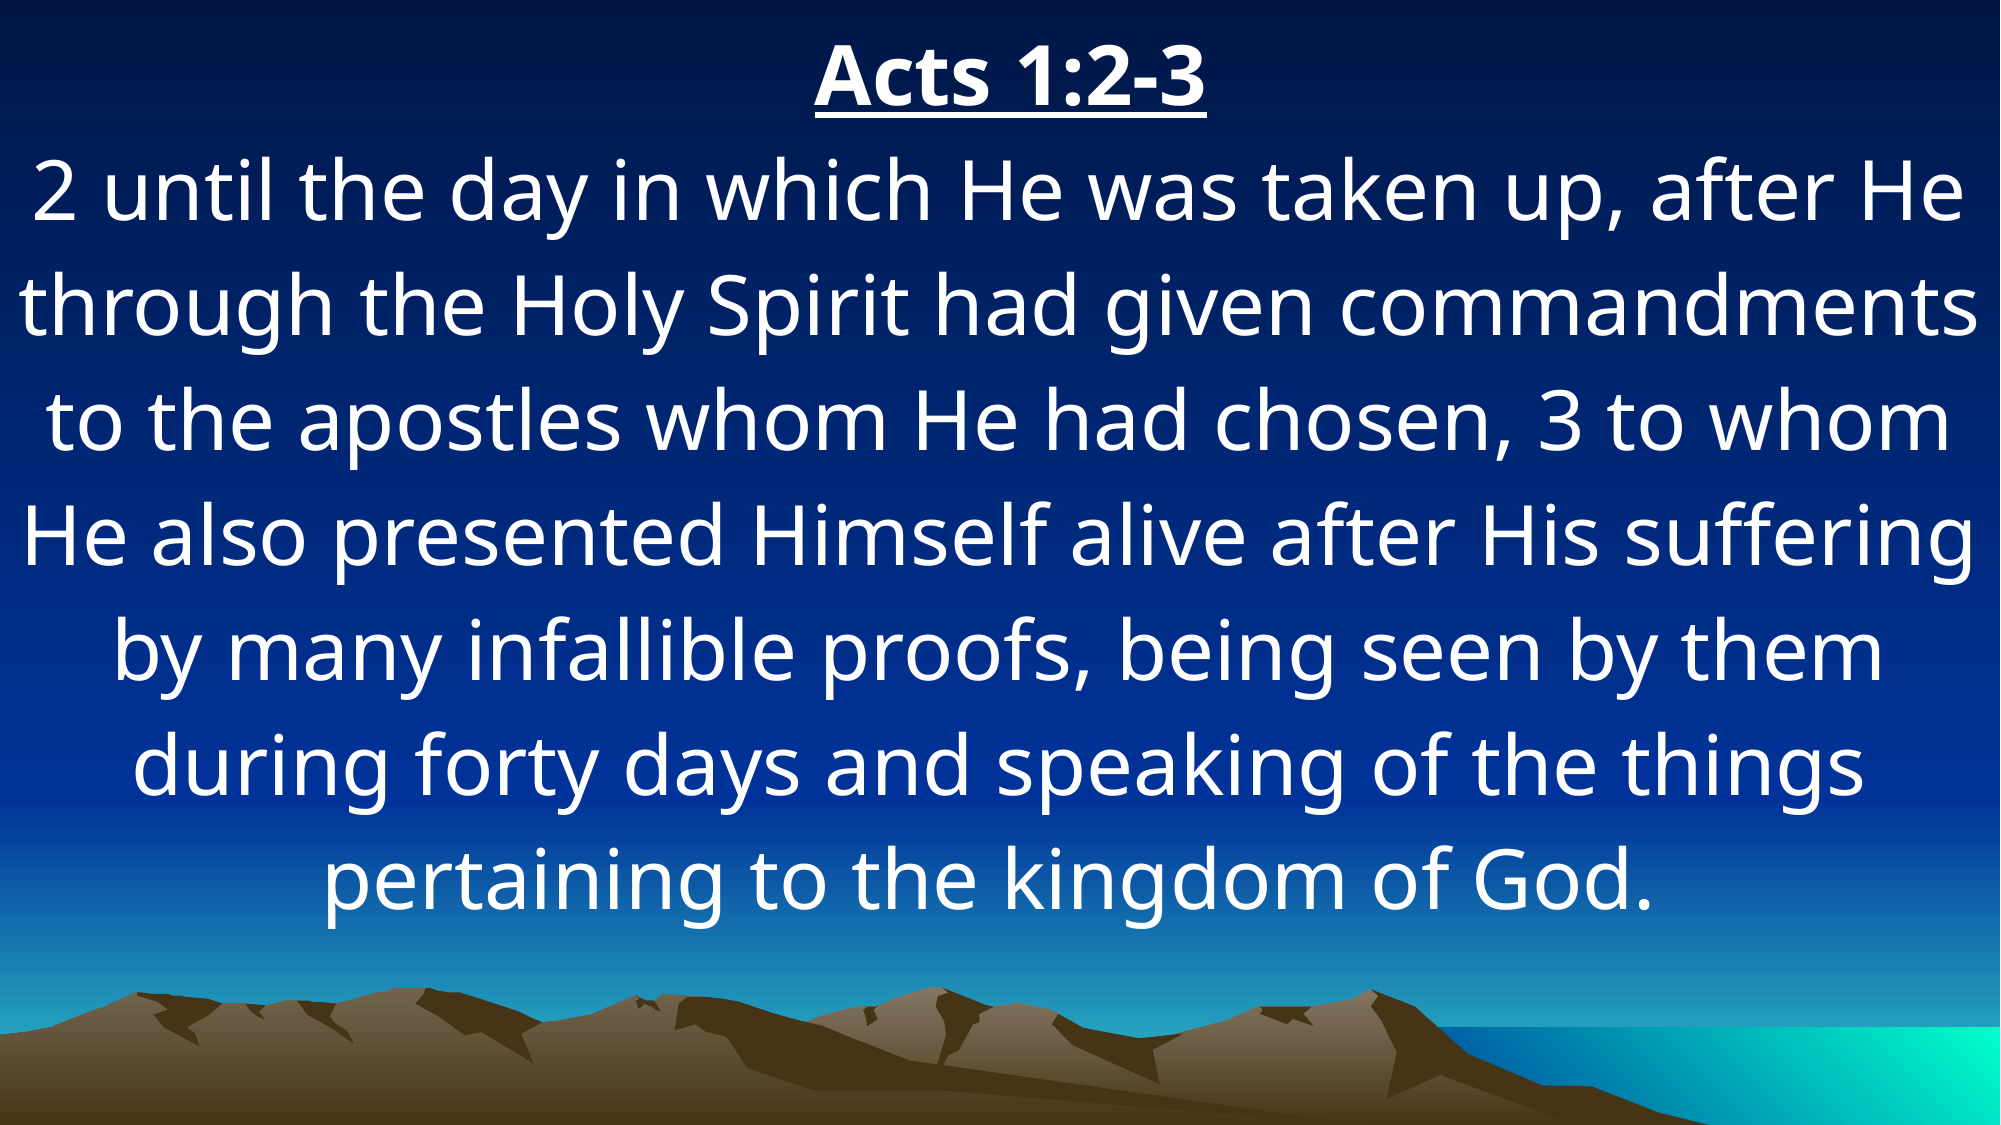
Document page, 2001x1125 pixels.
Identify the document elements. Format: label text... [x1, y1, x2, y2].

text_box Acts 1:2-3 2 until the day in which He was taken up, after He through the Holy Spirit had given commandments to the apostles whom He had chosen, 3 to whom He also presented Himself alive after His suffering by many infallible proofs, being seen by them during forty days and speaking of the things pertaining to the kingdom of God. [0, 0, 2000, 900]
